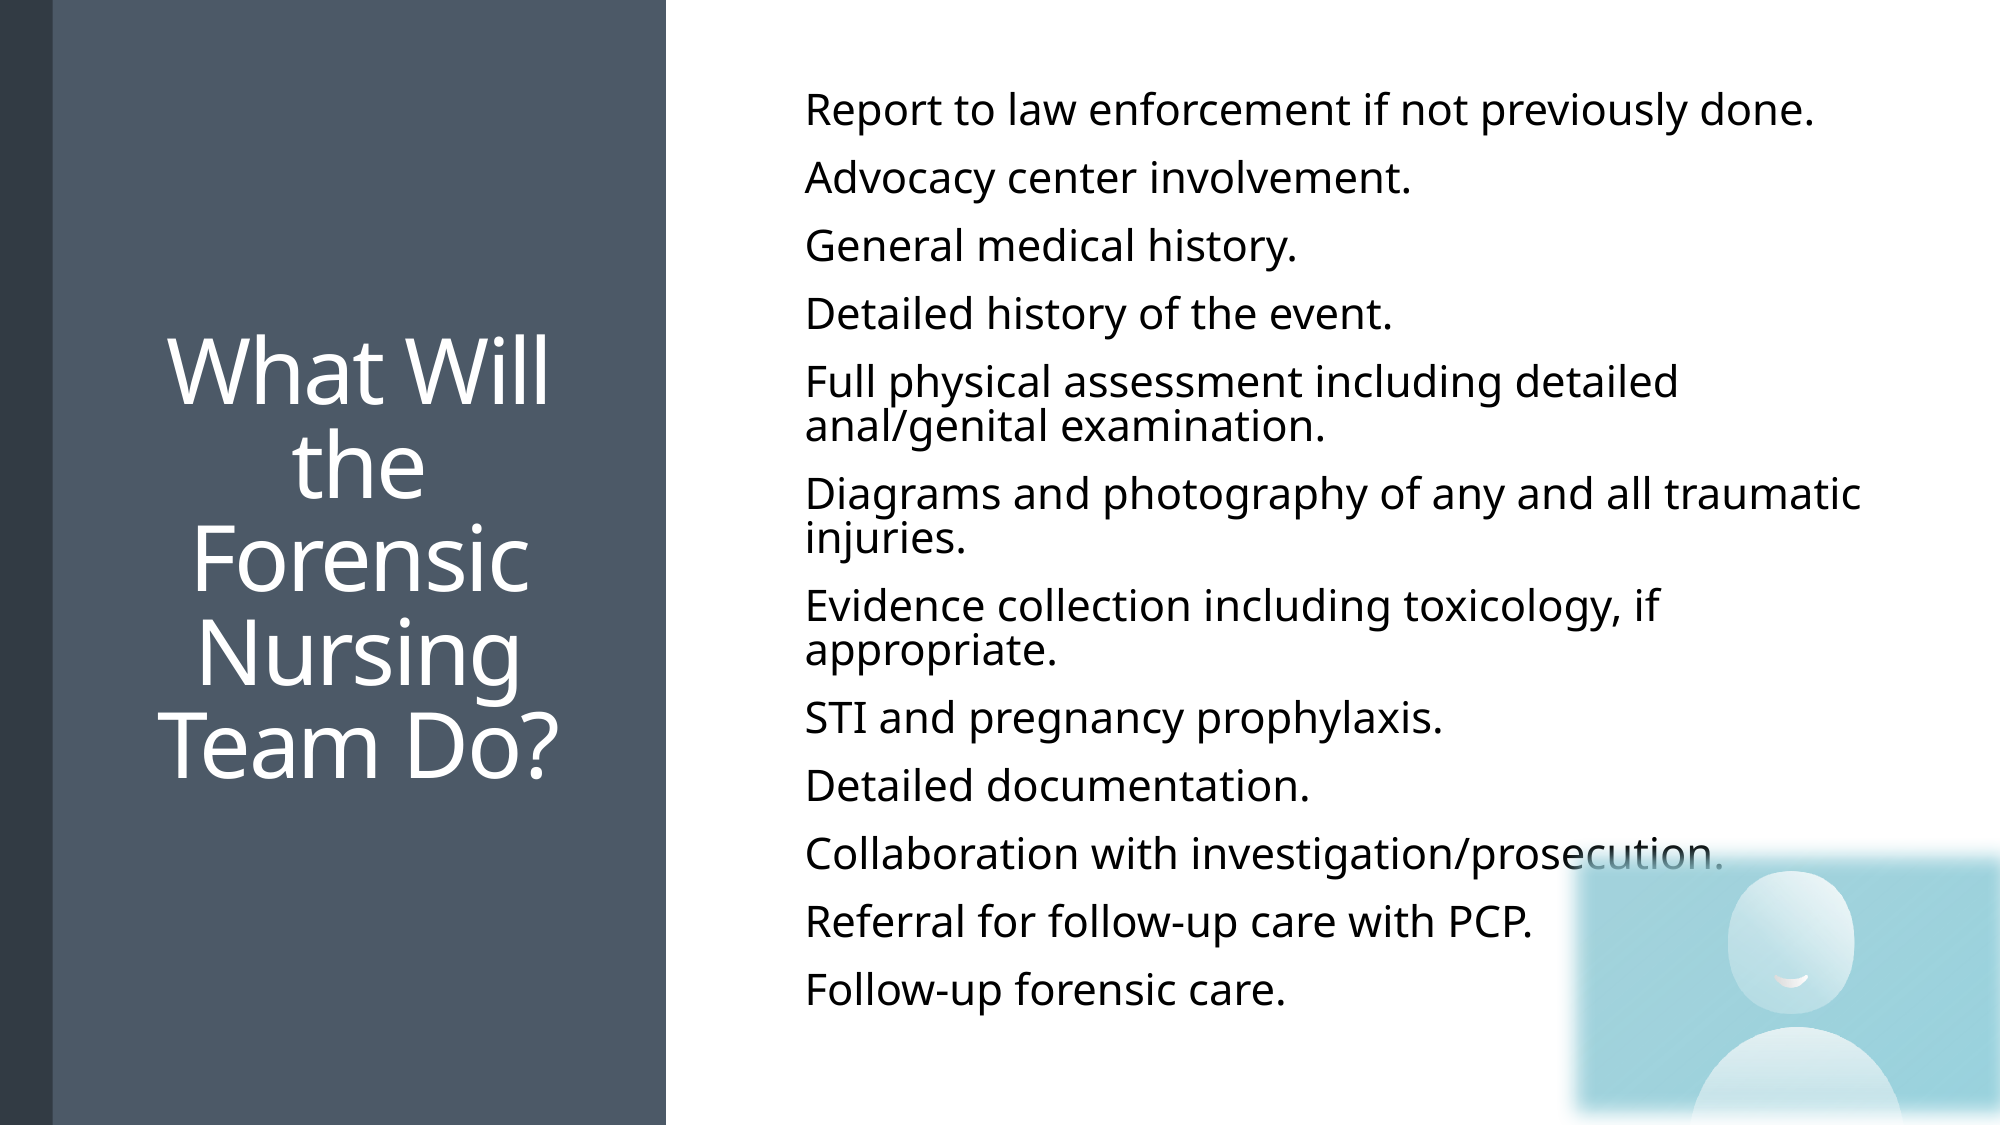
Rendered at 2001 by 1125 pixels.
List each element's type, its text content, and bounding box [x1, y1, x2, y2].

picture [1555, 835, 2000, 1125]
text_box [54, 0, 667, 1125]
list Report to law enforcement if not previously done. Advocacy center involvement. General medical history. Detailed history of the event. Full physical assessment including detailed anal/genital examination. Diagrams and photography of any and all traumatic injuries. Evidence collection including toxicology, if appropriate. STI and pregnancy prophylaxis. Detailed documentation. Collaboration with investigation/prosecution. Referral for follow-up care with PCP. Follow-up forensic care. [775, 79, 1880, 1025]
title What Will the Forensic Nursing Team Do? [107, 163, 610, 964]
text_box [667, 0, 2000, 1125]
text_box [0, 0, 54, 1125]
